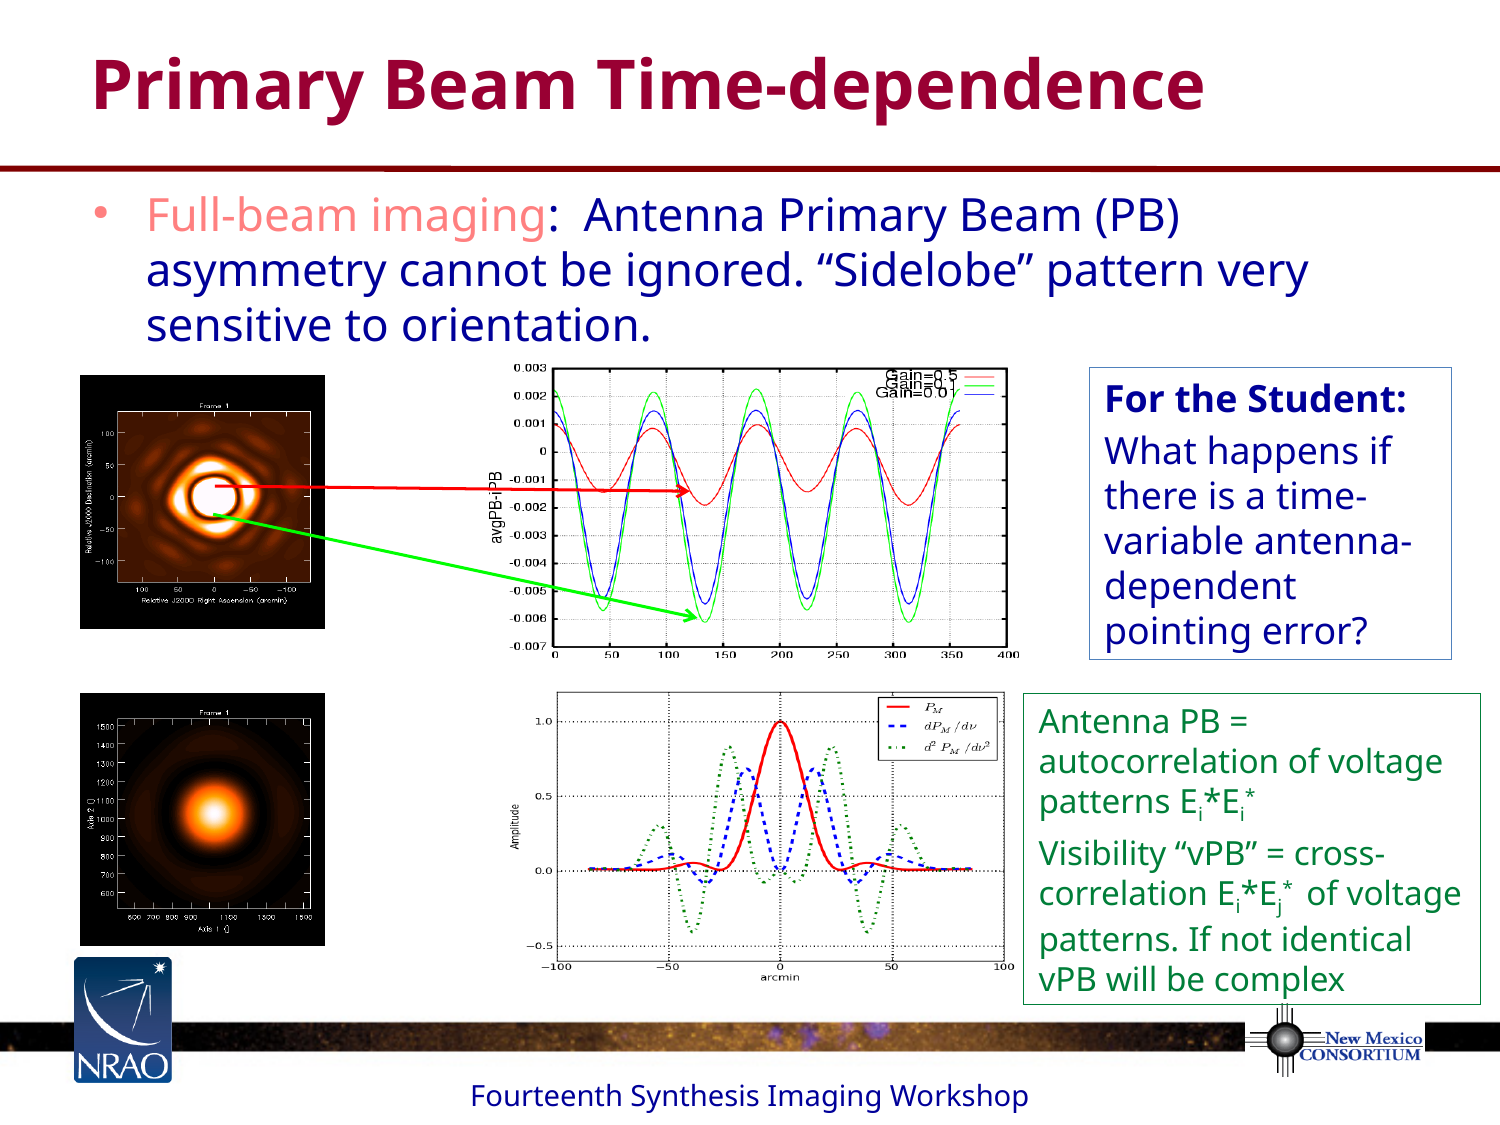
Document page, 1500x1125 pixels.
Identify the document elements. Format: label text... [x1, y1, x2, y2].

text_box For the Student: What happens if there is a time-variable antenna-dependent pointing error? [1089, 367, 1452, 660]
title Primary Beam Time-dependence [74, 33, 1426, 158]
picture [0, 0, 1500, 1125]
list Full-beam imaging: Antenna Primary Beam (PB) asymmetry cannot be ignored. “Sidelobe” pattern very sensitive to orientation. [74, 185, 1426, 982]
text_box Antenna PB = autocorrelation of voltage patterns Ei*Ei* Visibility “vPB” = cross-correlation Ei*Ej* of voltage patterns. If not identical vPB will be complex [1023, 693, 1481, 1005]
footer Fourteenth Synthesis Imaging Workshop [75, 1065, 1425, 1125]
